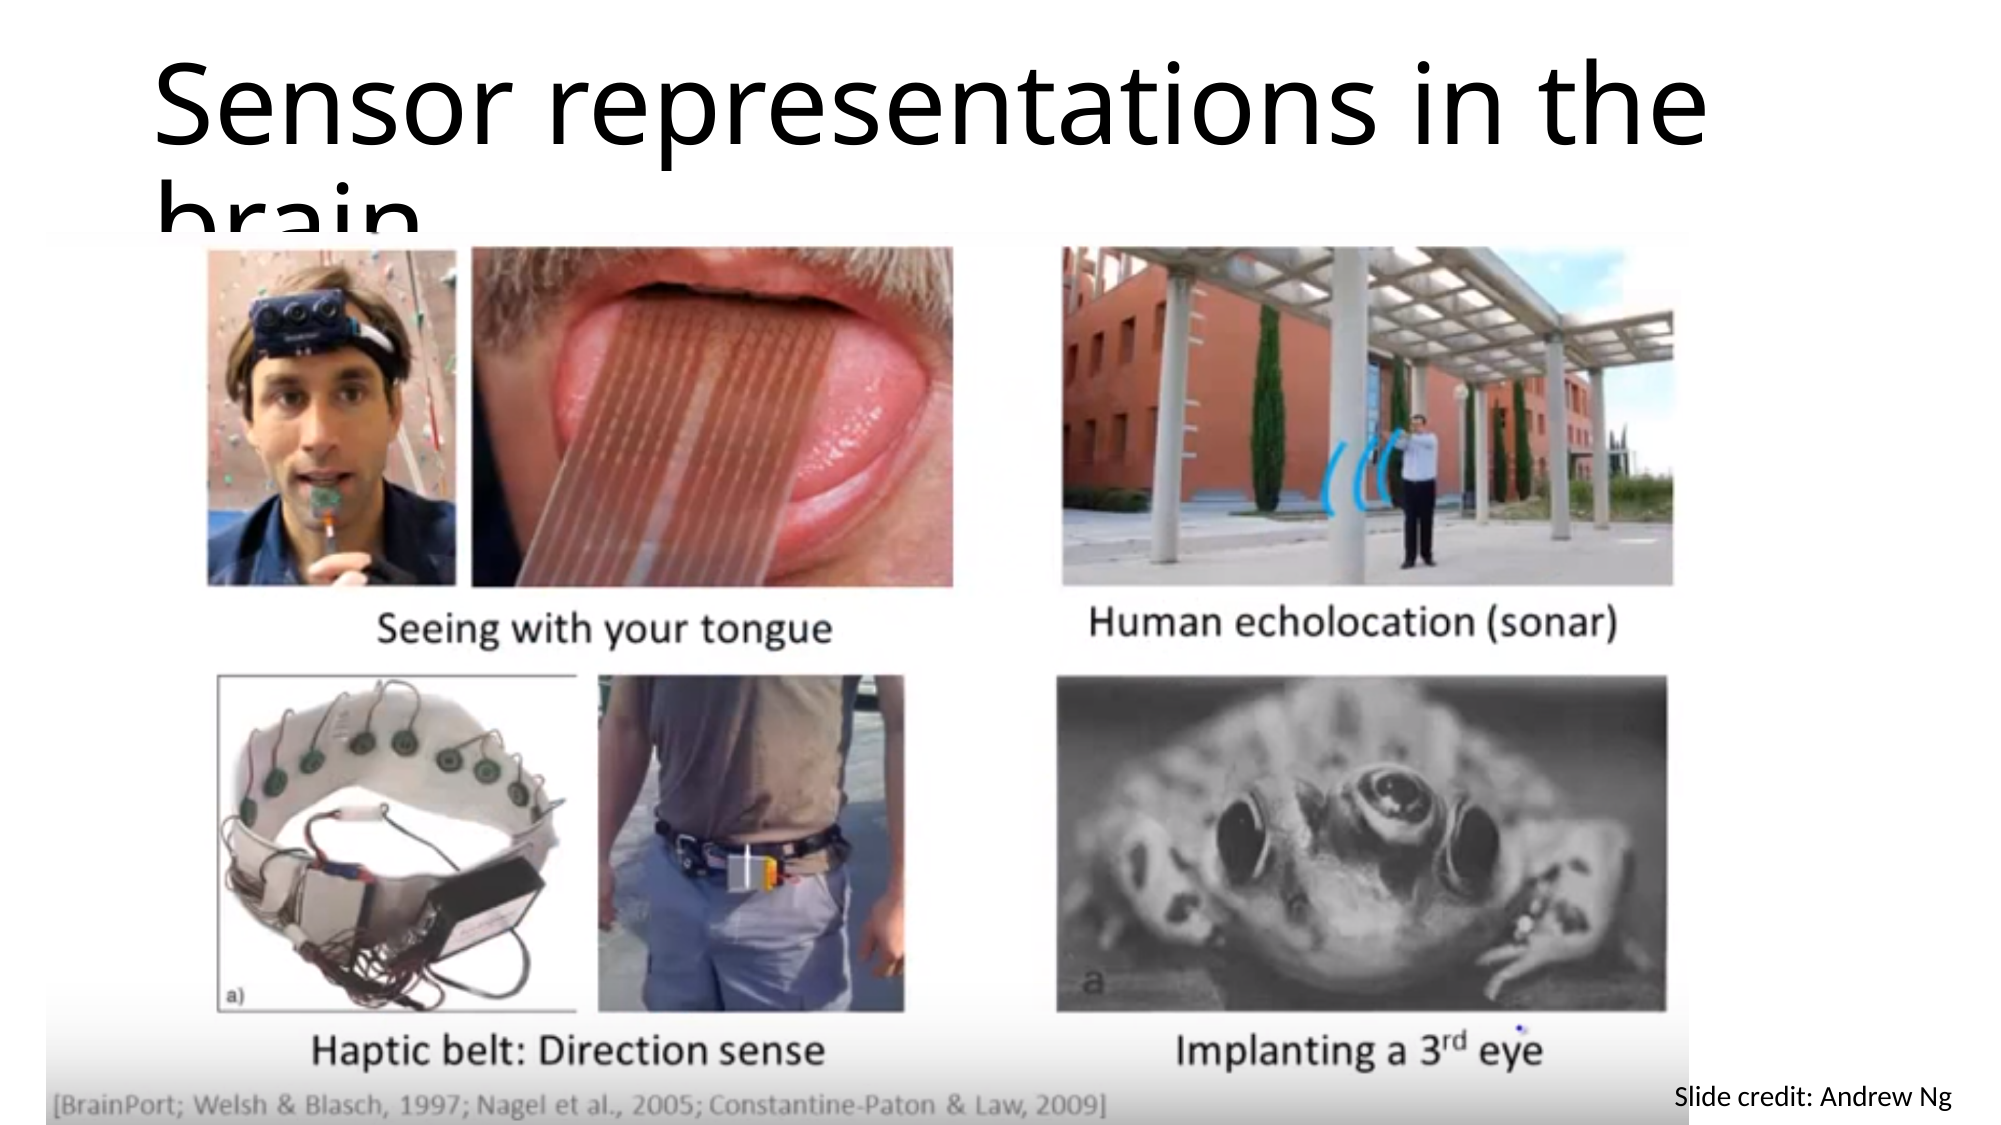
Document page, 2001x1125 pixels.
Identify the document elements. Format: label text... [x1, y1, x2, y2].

picture [46, 232, 1689, 1125]
footer Slide credit: Andrew Ng [1689, 1065, 2000, 1125]
title Sensor representations in the brain [137, 59, 1863, 278]
